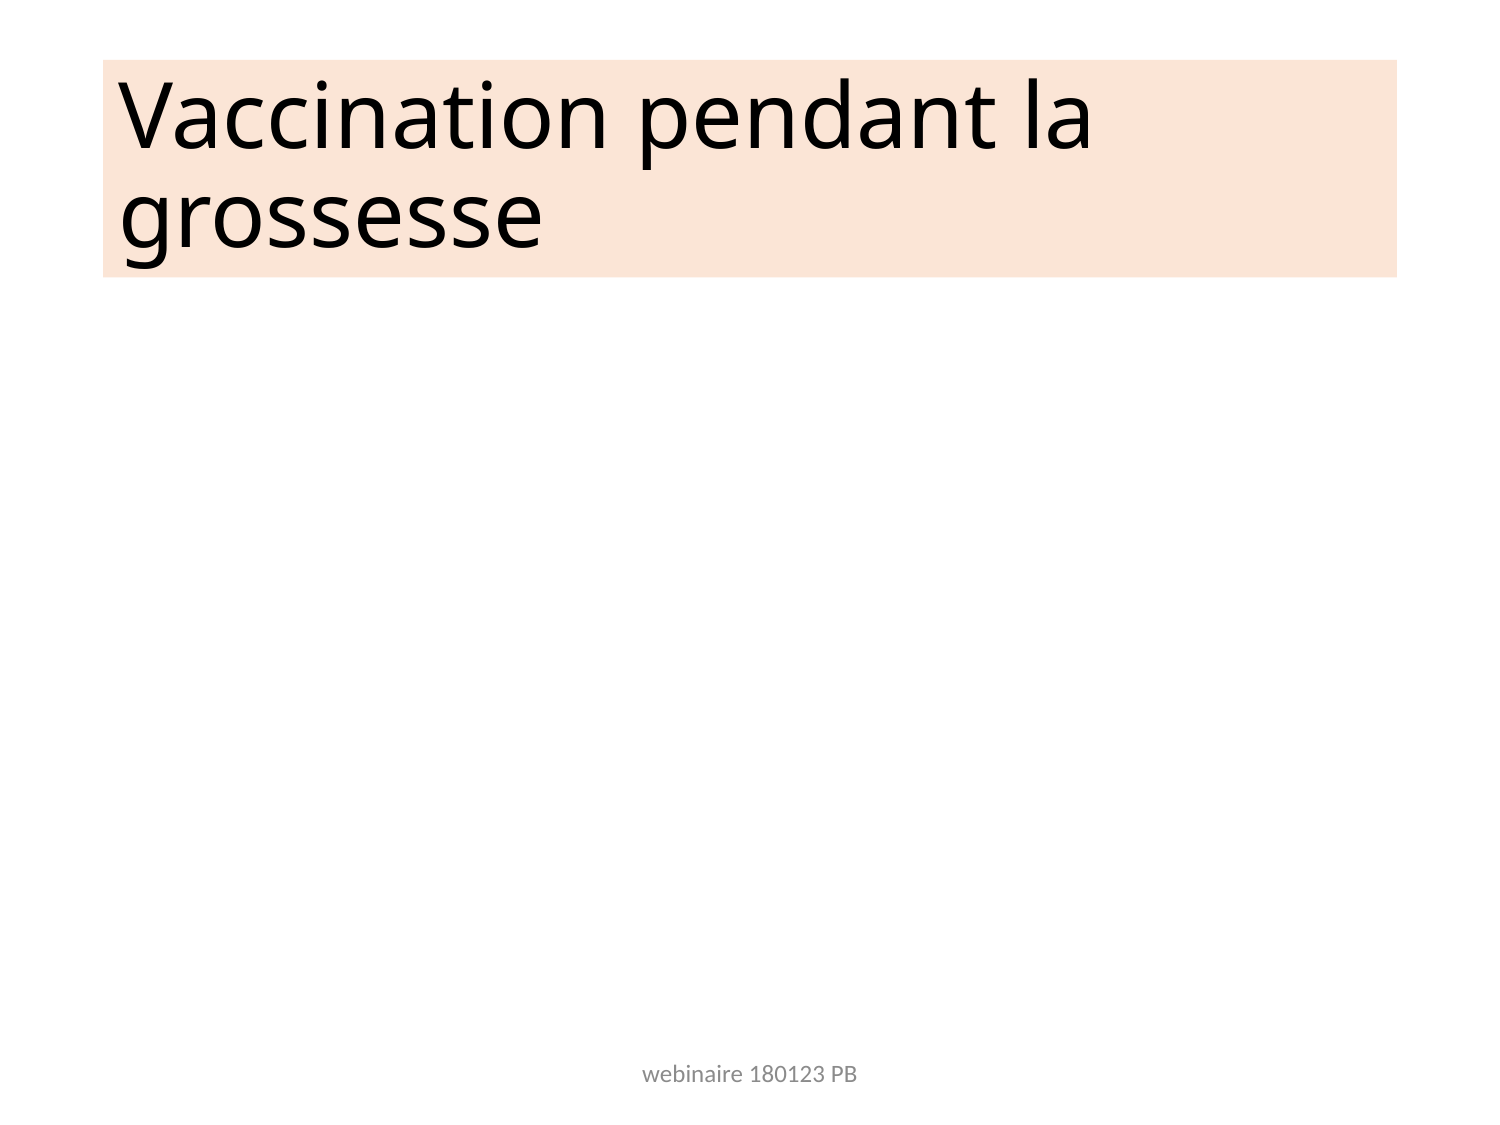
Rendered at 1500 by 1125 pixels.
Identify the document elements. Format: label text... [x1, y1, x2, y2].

title Vaccination pendant la grossesse [103, 59, 1397, 278]
footer webinaire 180123 PB [496, 1042, 1004, 1103]
